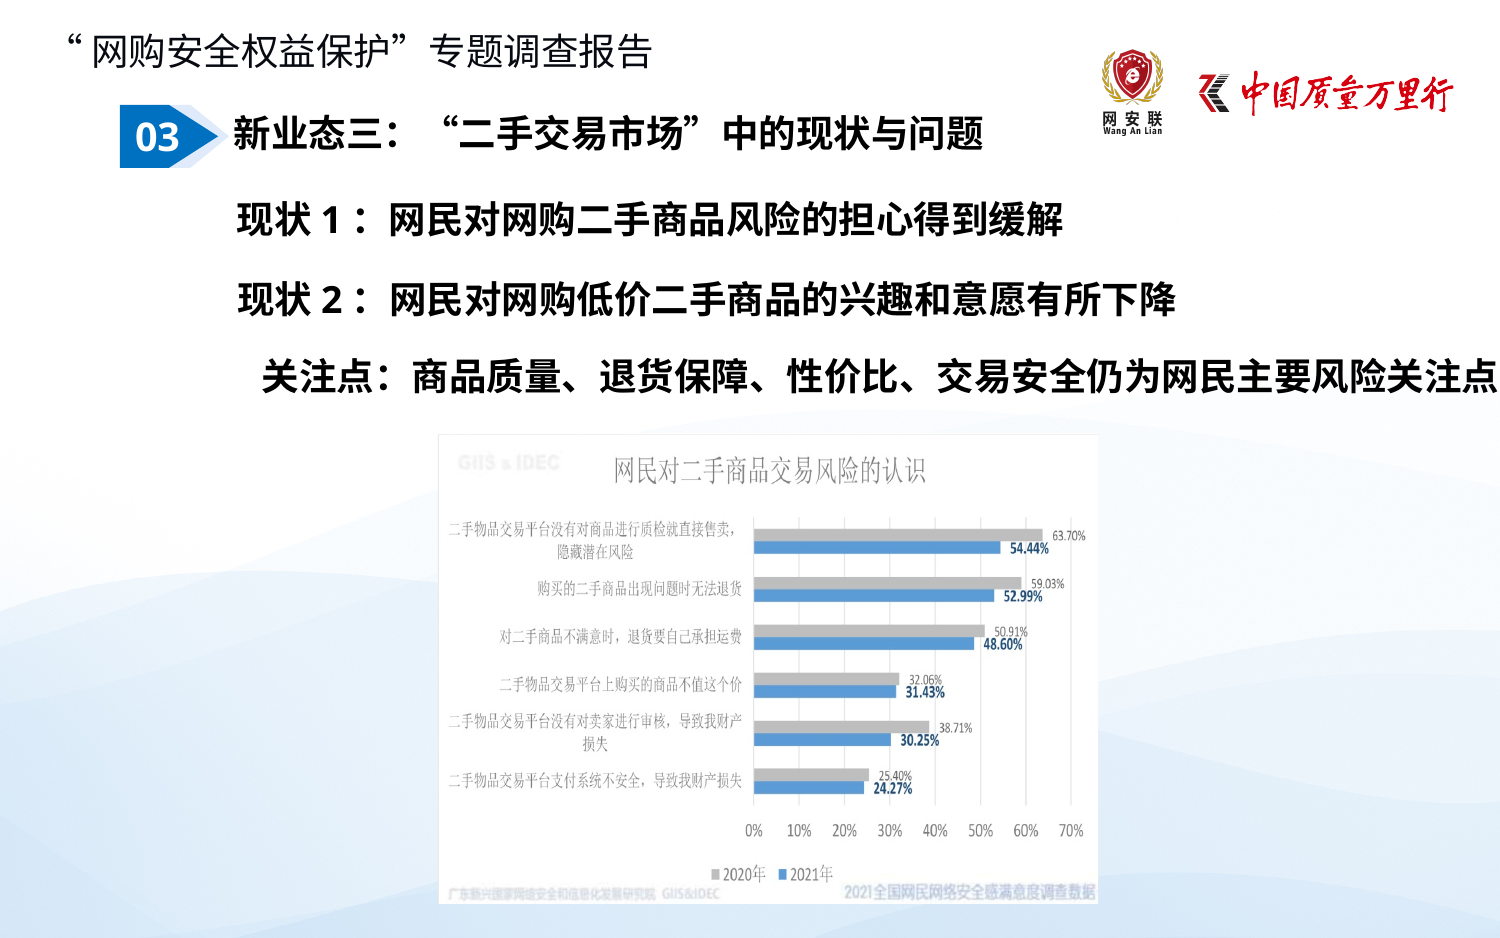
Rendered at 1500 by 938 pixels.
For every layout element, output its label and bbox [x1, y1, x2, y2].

text_box [119, 104, 229, 168]
picture [0, 0, 1500, 938]
